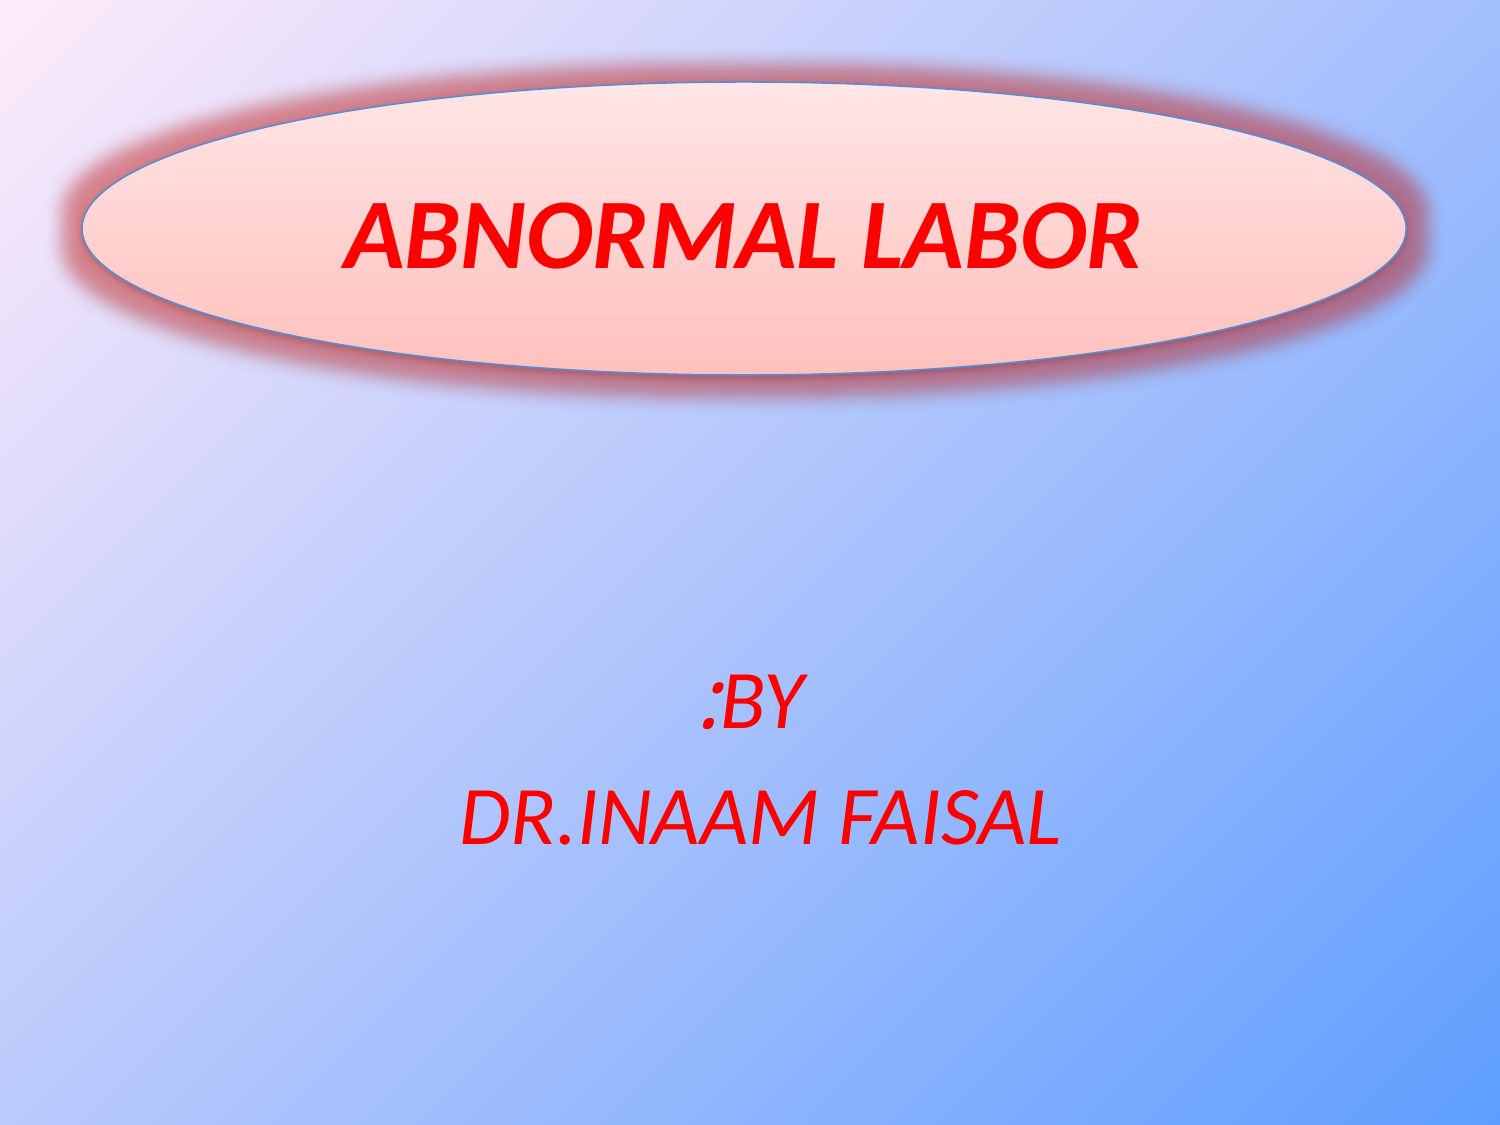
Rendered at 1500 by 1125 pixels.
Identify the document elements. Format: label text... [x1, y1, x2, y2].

subtitle By: Dr.Inaam Faisal [225, 637, 1275, 925]
text_box ABNORMAL LABOR [81, 81, 1407, 376]
